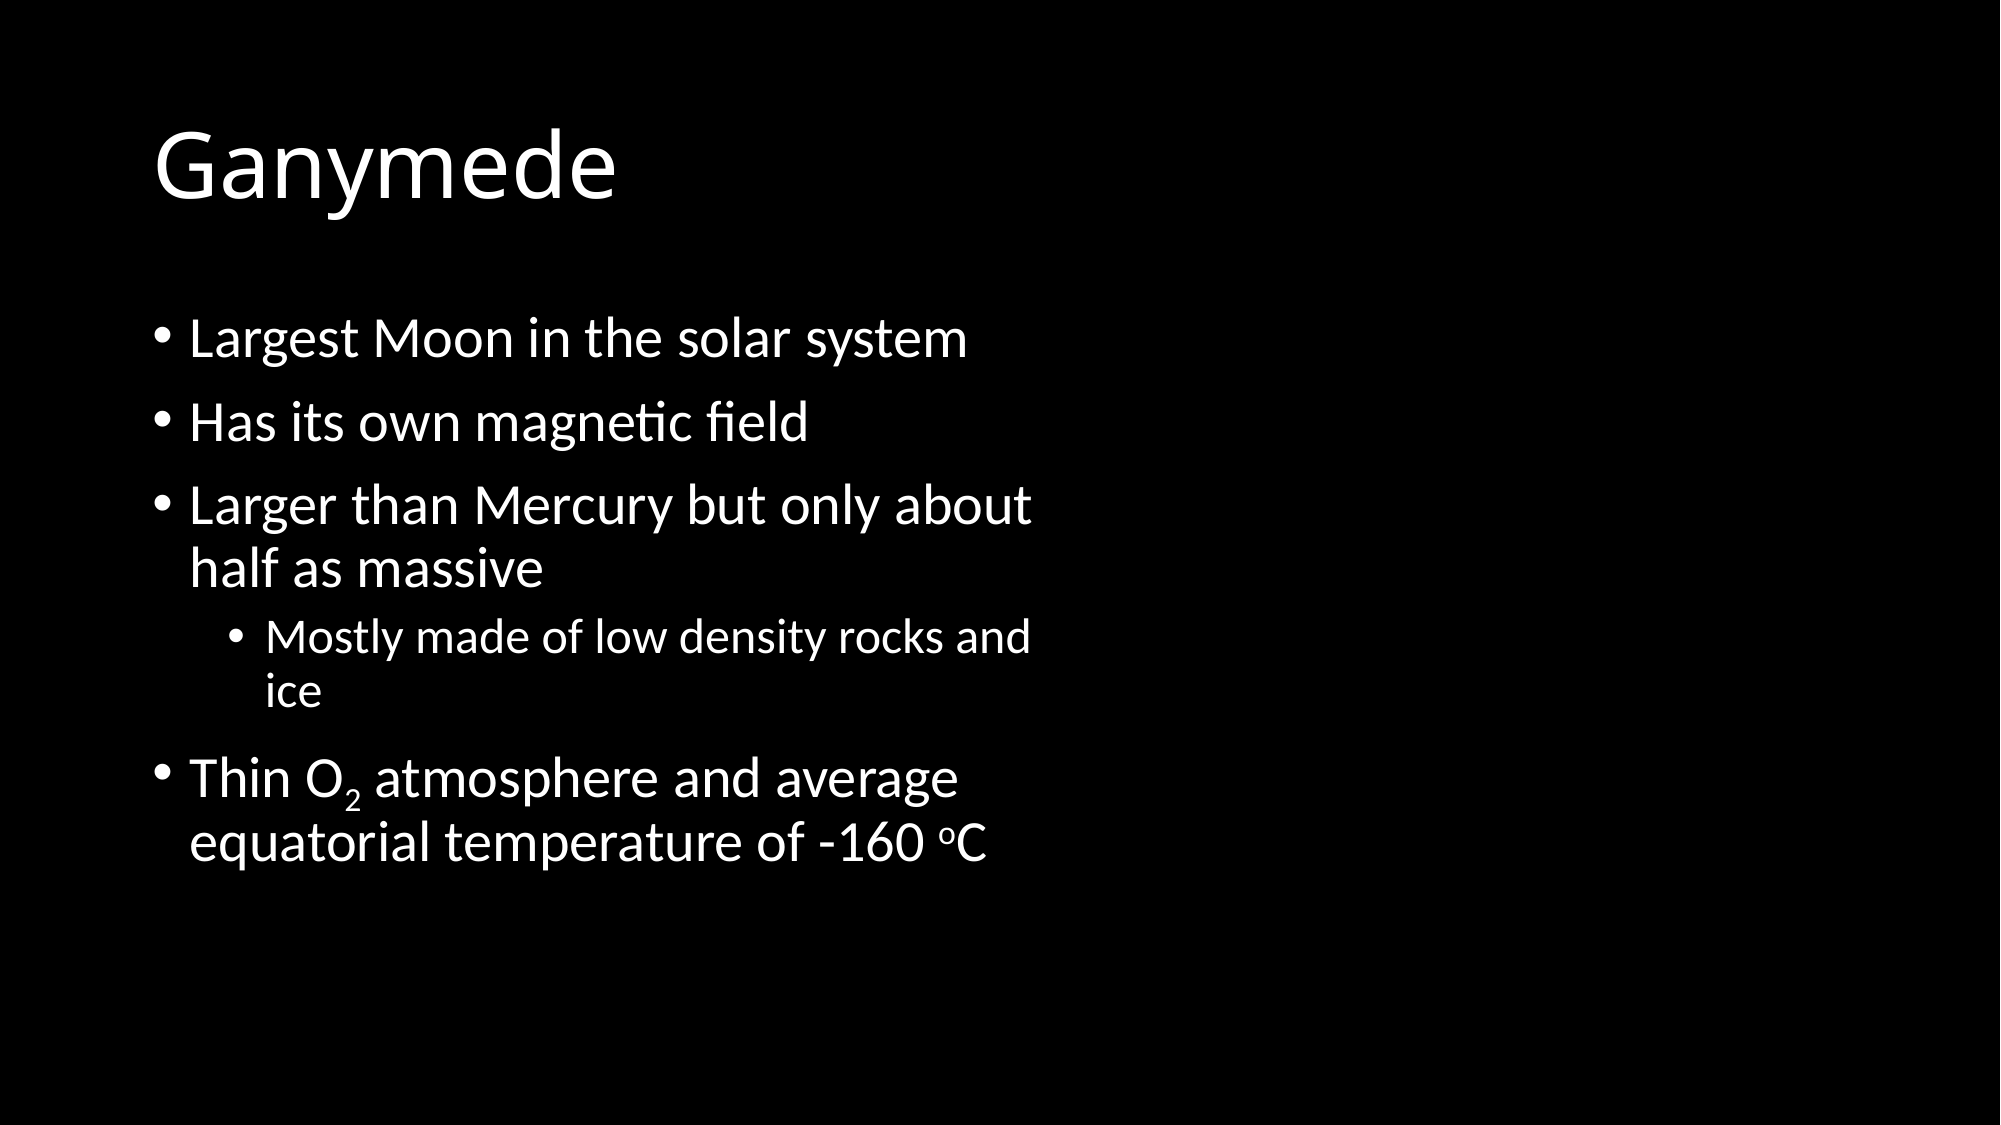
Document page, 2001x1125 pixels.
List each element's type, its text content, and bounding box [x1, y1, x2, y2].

title Ganymede [137, 59, 1863, 278]
list Largest Moon in the solar system Has its own magnetic field Larger than Mercury but only about half as massive Mostly made of low density rocks and ice Thin O2 atmosphere and average equatorial temperature of -160 oC [137, 299, 1073, 1014]
